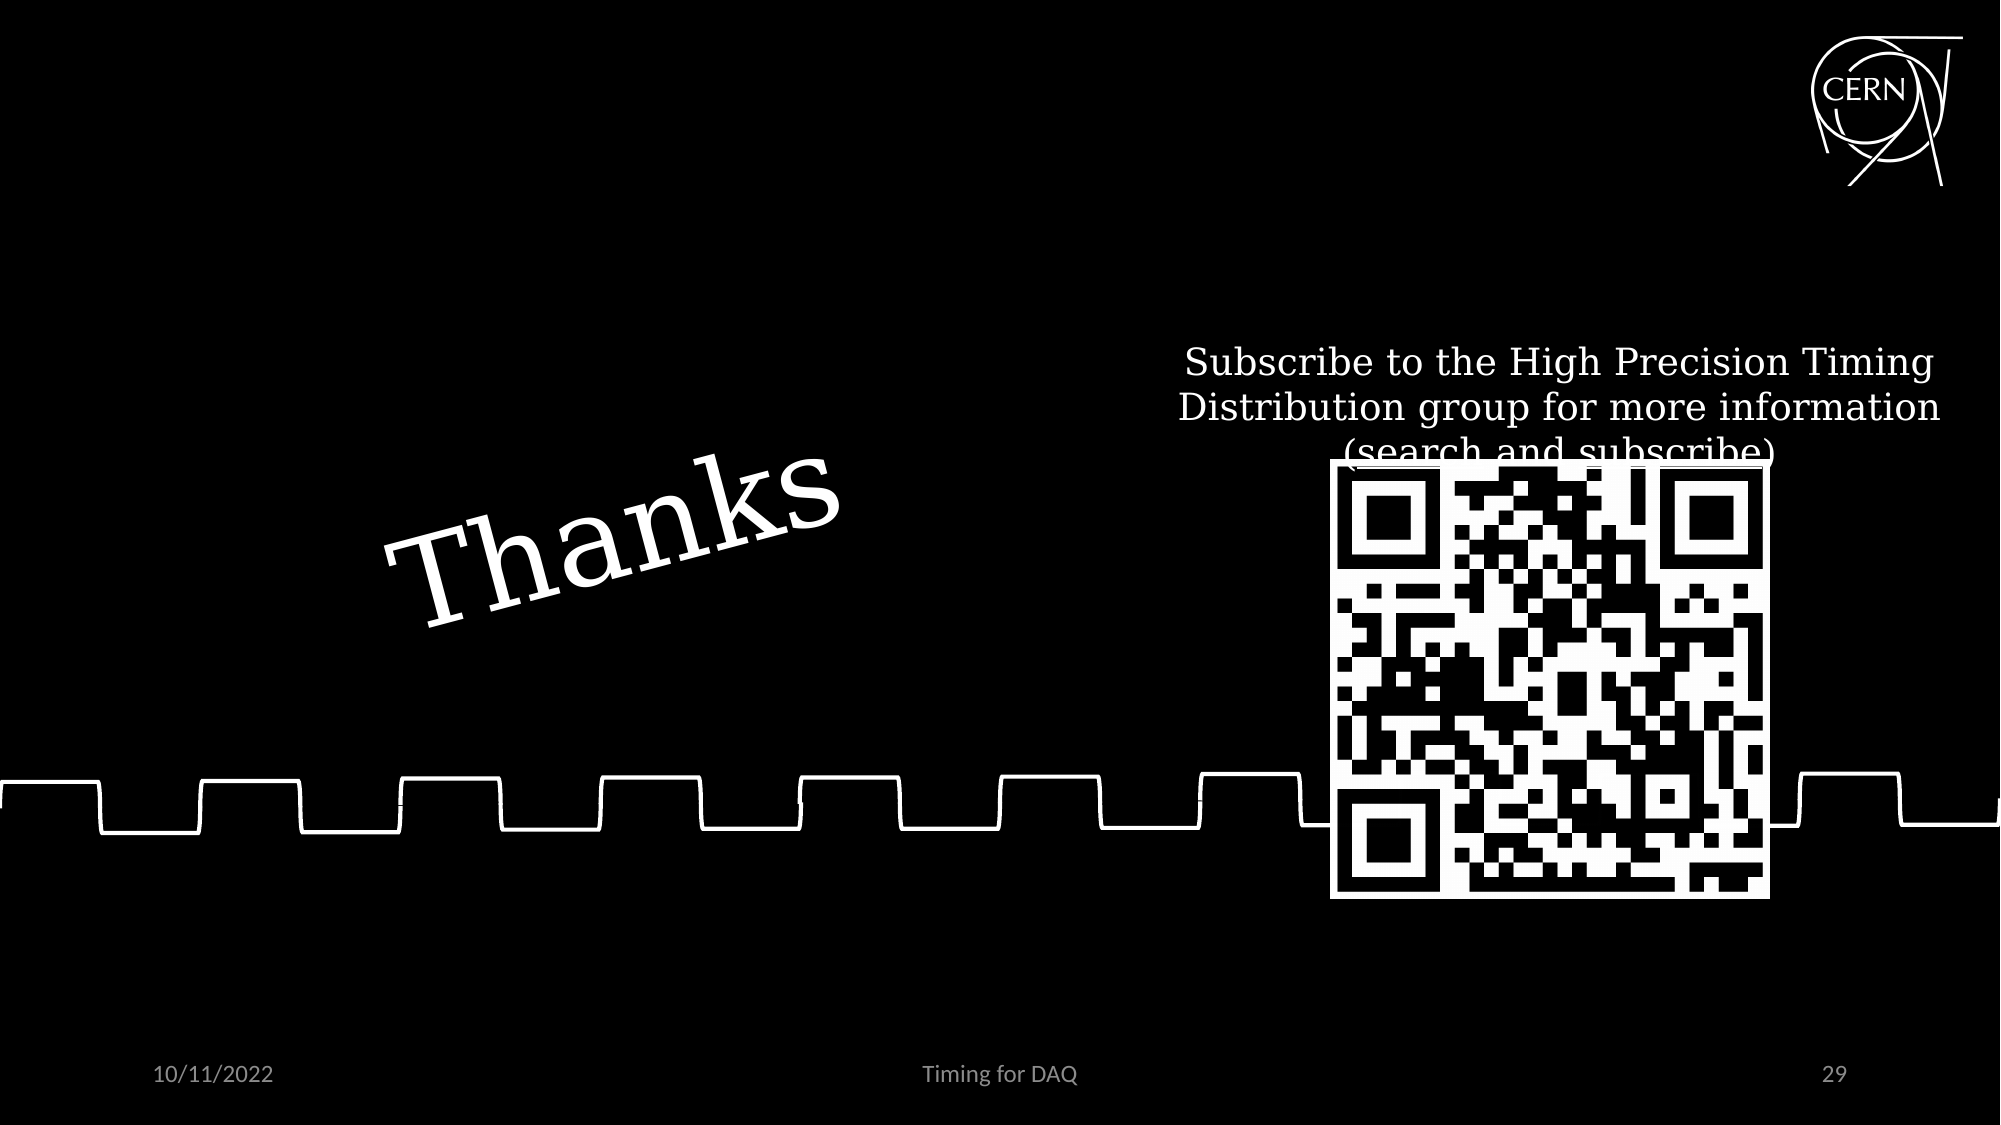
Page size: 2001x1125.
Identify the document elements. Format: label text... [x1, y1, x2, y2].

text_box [1770, 773, 2000, 834]
title Thanks [84, 295, 1151, 773]
text_box Subscribe to the High Precision Timing Distribution group for more information (search and subscribe) [1119, 330, 2000, 480]
slide_number 29 [1412, 1042, 1863, 1103]
picture [1330, 459, 1770, 899]
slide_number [137, 1042, 588, 1103]
picture [1811, 35, 1963, 187]
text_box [0, 773, 1330, 834]
footer Timing for DAQ [662, 1042, 1338, 1103]
